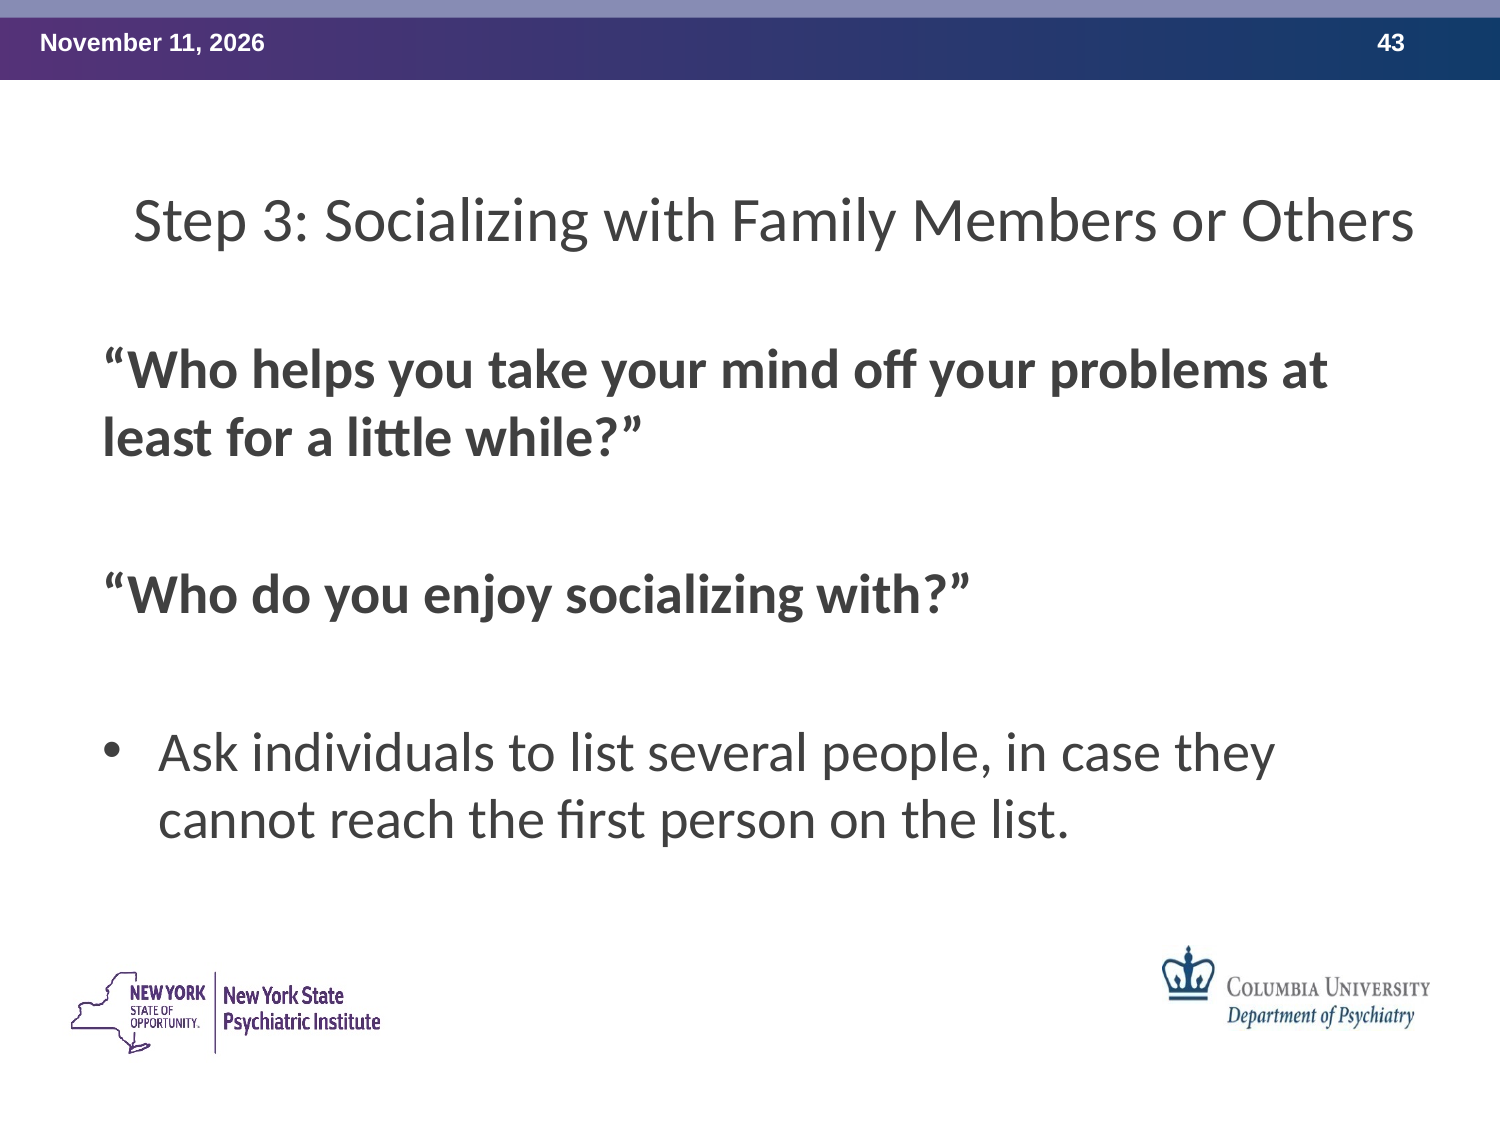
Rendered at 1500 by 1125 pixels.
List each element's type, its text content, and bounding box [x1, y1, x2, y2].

picture [62, 962, 388, 1063]
picture [1162, 945, 1430, 1031]
list “Who helps you take your mind off your problems at least for a little while?” “Who do you enjoy socializing with?” Ask individuals to list several people, in case they cannot reach the first person on the list. [87, 324, 1438, 909]
title Step 3: Socializing with Family Members or Others [99, 145, 1450, 287]
